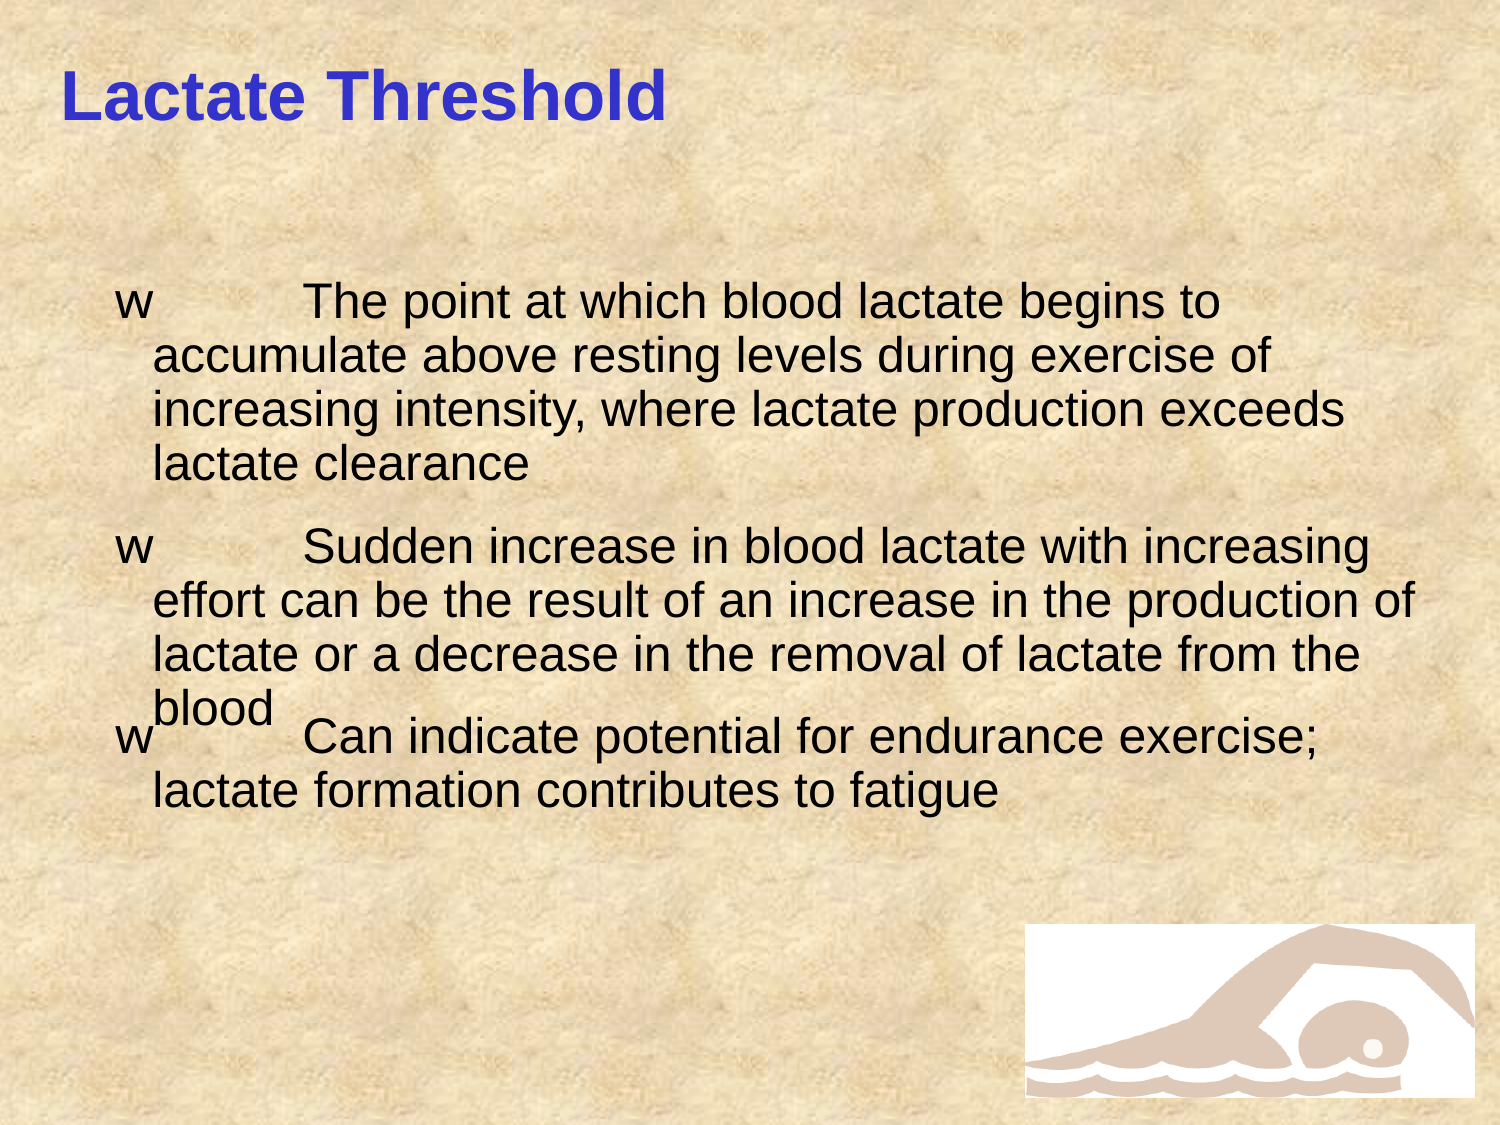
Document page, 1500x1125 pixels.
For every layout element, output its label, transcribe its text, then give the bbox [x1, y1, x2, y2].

text_box Lactate Threshold [45, 42, 1500, 143]
text_box w The point at which blood lactate begins to accumulate above resting levels during exercise of increasing intensity, where lactate production exceeds lactate clearance [99, 267, 1463, 499]
picture [0, 0, 1500, 1125]
text_box w Can indicate potential for endurance exercise; lactate formation contributes to fatigue [99, 703, 1475, 826]
text_box w Sudden increase in blood lactate with increasing effort can be the result of an increase in the production of lactate or a decrease in the removal of lactate from the blood [99, 512, 1475, 703]
